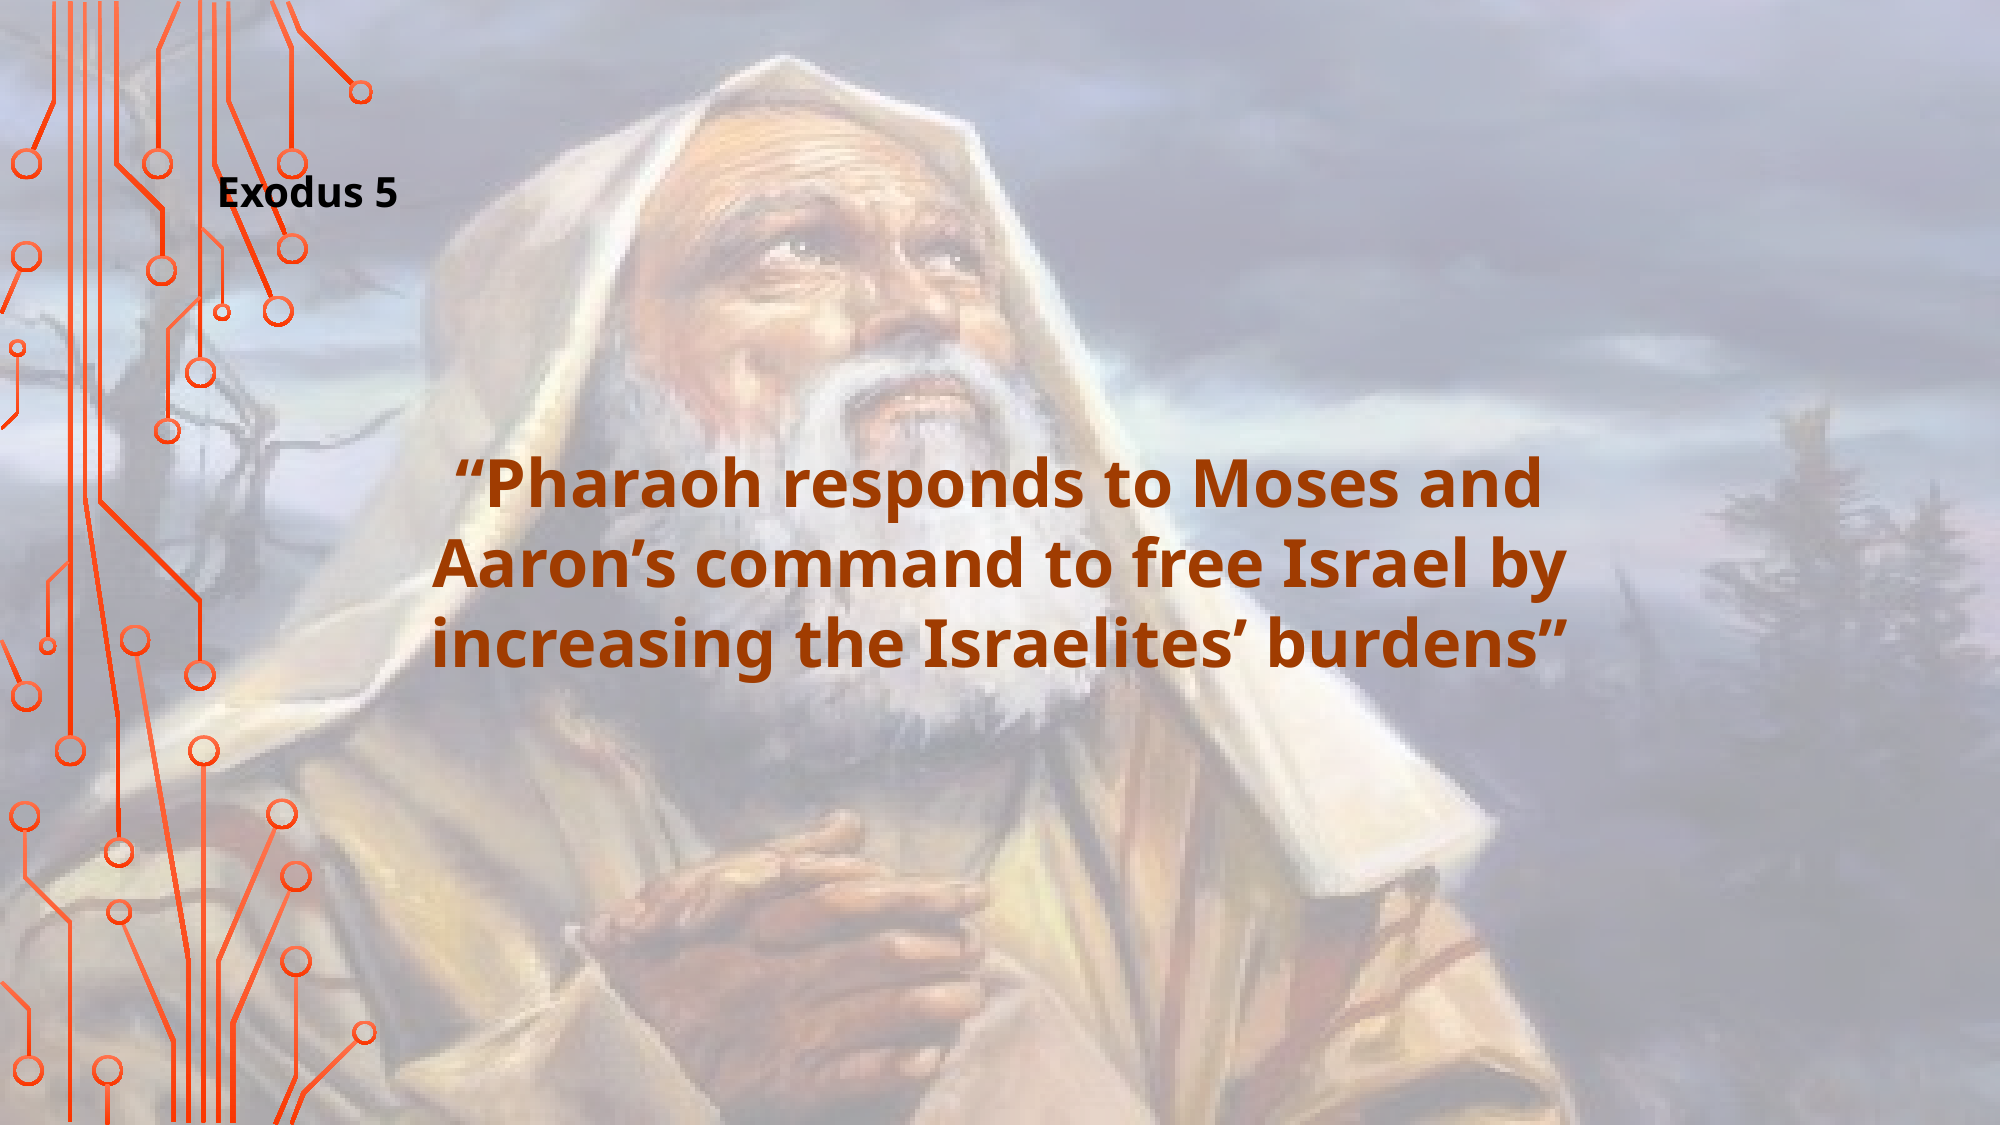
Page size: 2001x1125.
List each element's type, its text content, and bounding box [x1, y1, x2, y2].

text_box Exodus 5 [201, 158, 414, 224]
text_box “Pharaoh responds to Moses and Aaron’s command to free Israel by increasing the Israelites’ burdens” [356, 433, 1644, 689]
